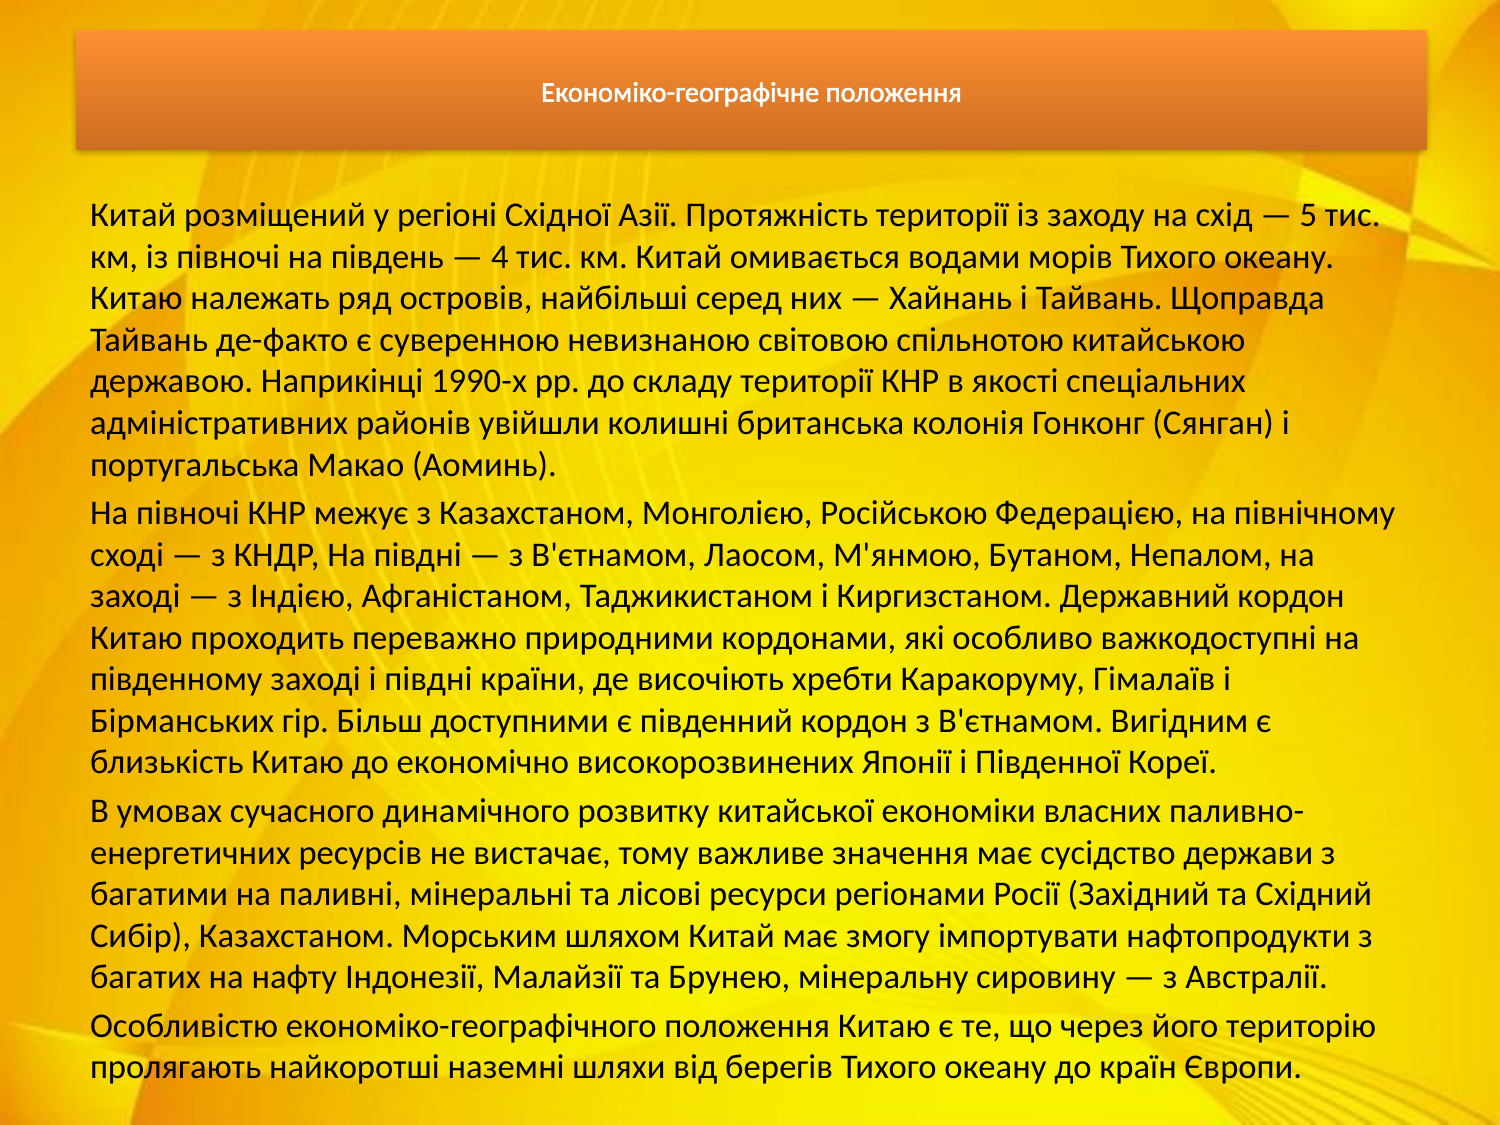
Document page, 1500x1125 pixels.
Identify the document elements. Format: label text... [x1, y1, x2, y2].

list Китай розміщений у регіоні Східної Азії. Протяжність території із заходу на схід — 5 тис. км, із півночі на південь — 4 тис. км. Китай омивається водами морів Тихого океану. Китаю належать ряд островів, найбільші серед них — Хайнань і Тайвань. Щоправда Тайвань де-факто є суверенною невизнаною світовою спільнотою китайською державою. Наприкінці 1990-х рр. до складу території КНР в якості спеціальних адміністративних районів увійшли колишні британська колонія Гонконг (Сянган) і португальська Макао (Аоминь). На півночі КНР межує з Казахстаном, Монголією, Російською Федерацією, на північному сході — з КНДР, На півдні — з В'єтнамом, Лаосом, М'янмою, Бутаном, Непалом, на заході — з Індією, Афганістаном, Таджикистаном і Киргизстаном. Державний кордон Китаю проходить переважно природними кордонами, які особливо важкодоступні на південному заході і півдні країни, де височіють хребти Каракоруму, Гімалаїв і Бірманських гір. Більш доступними є південний кордон з В'єтнамом. Вигідним є близькість Китаю до економічно високорозвинених Японії і Південної Кореї. В умовах сучасного динамічного розвитку китайської економіки власних паливно-енергетичних ресурсів не вистачає, тому важливе значення має сусідство держави з багатими на паливні, мінеральні та лісові ресурси регіонами Росії (Західний та Східний Сибір), Казахстаном. Морським шляхом Китай має змогу імпортувати нафтопродукти з багатих на нафту Індонезії, Малайзії та Брунею, мінеральну сировину — з Австралії. Особливістю економіко-географічного положення Китаю є те, що через його територію пролягають найкоротші наземні шляхи від берегів Тихого океану до країн Європи. [75, 184, 1425, 1118]
picture [0, 0, 1500, 1125]
title Економіко-географічне положення [76, 30, 1427, 150]
